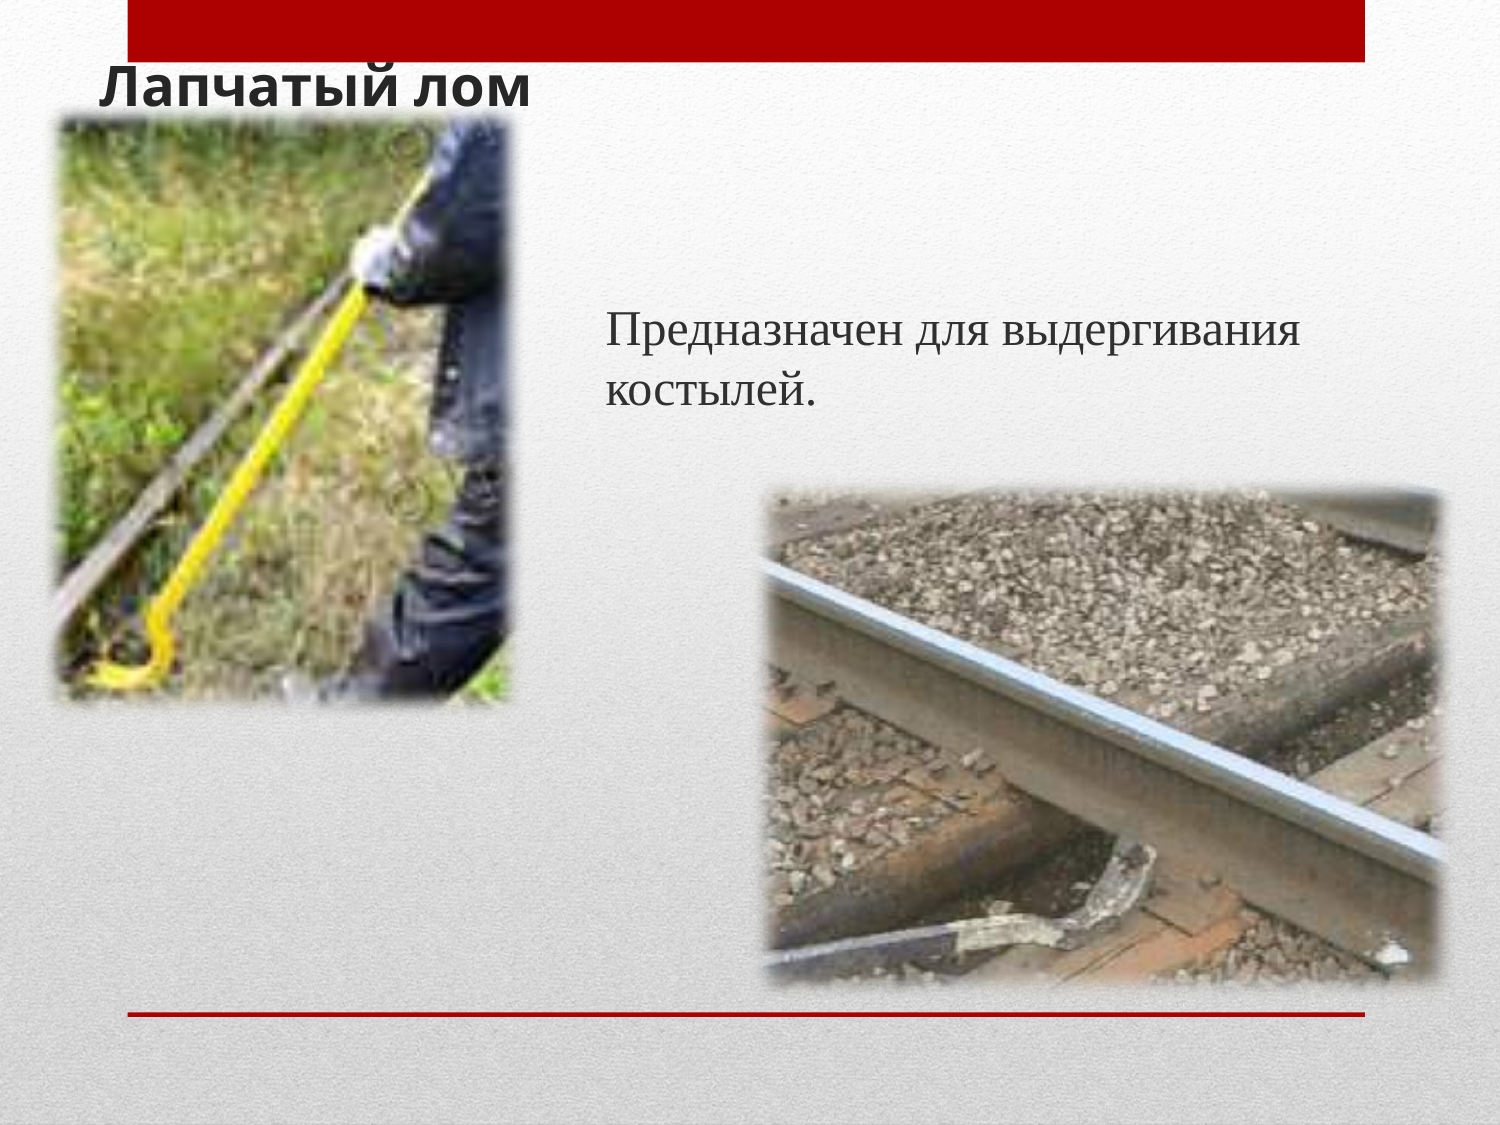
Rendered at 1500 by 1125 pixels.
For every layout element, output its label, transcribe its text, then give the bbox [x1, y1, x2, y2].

picture [40, 100, 527, 719]
list Предназначен для выдергивания костылей. [590, 172, 1436, 539]
picture [749, 474, 1456, 1000]
title Лапчатый лом [85, 42, 1436, 126]
